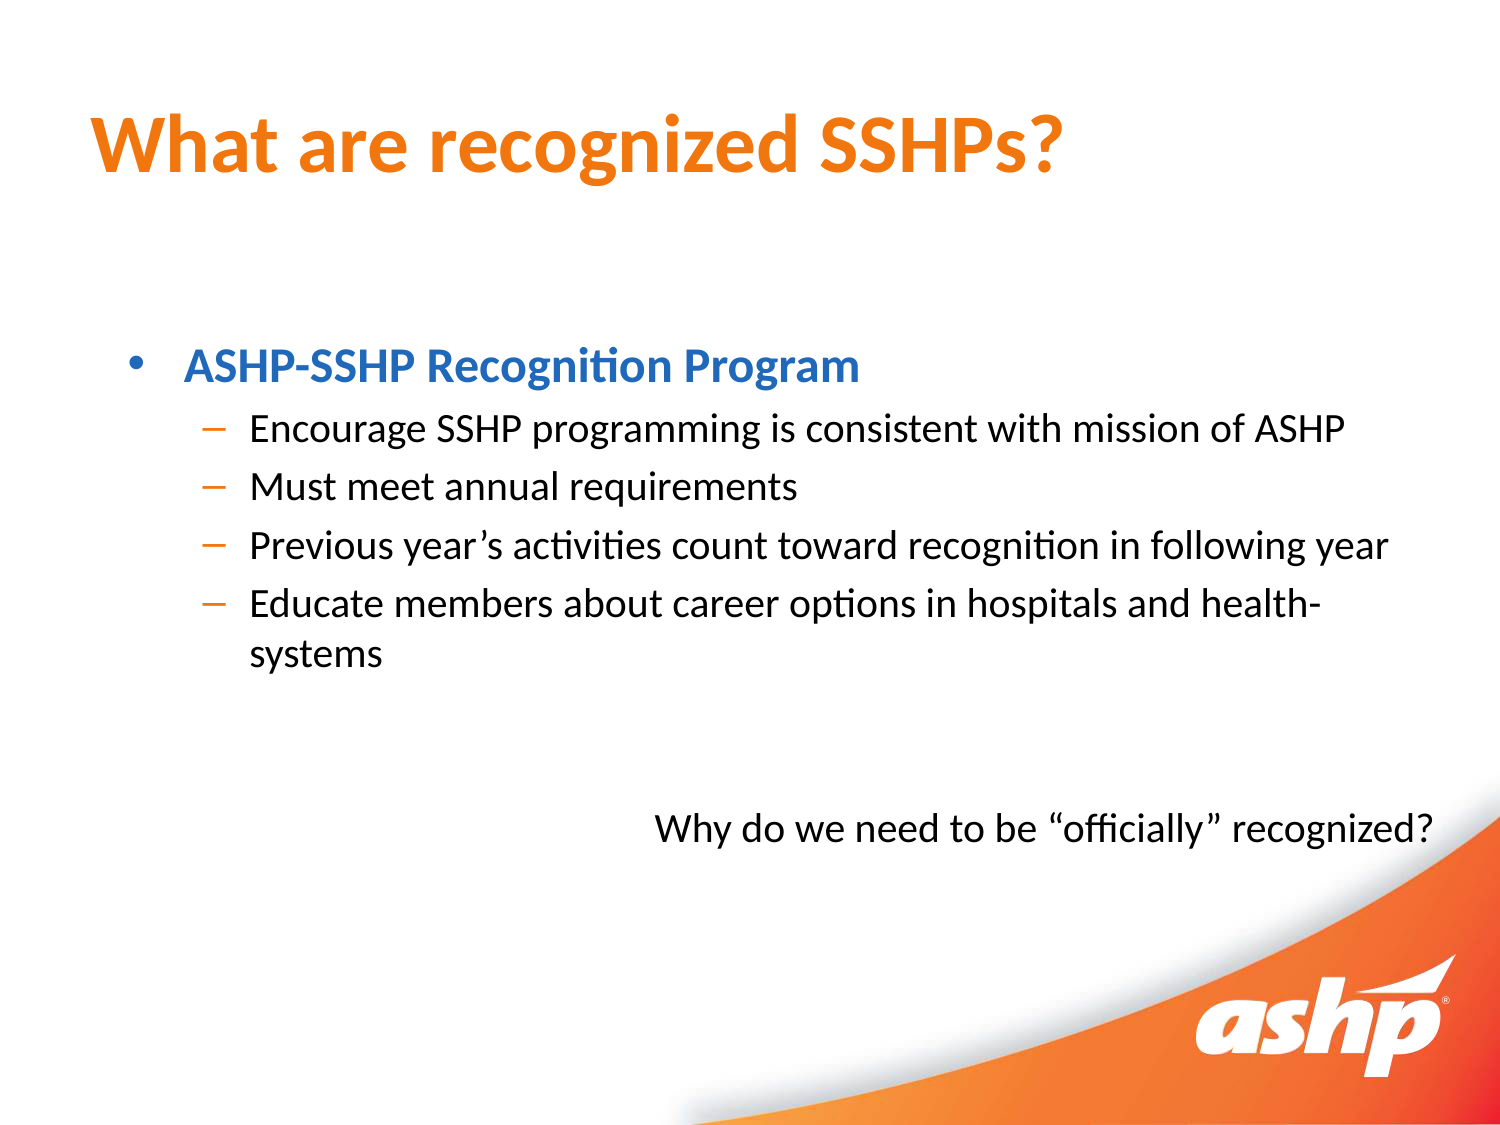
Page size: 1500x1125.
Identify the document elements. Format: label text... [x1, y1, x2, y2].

picture [0, 0, 1500, 1125]
list ASHP-SSHP Recognition Program Encourage SSHP programming is consistent with mission of ASHP Must meet annual requirements Previous year’s activities count toward recognition in following year Educate members about career options in hospitals and health-systems Why do we need to be “officially” recognized? [112, 324, 1450, 1000]
title What are recognized SSHPs? [75, 45, 1425, 233]
